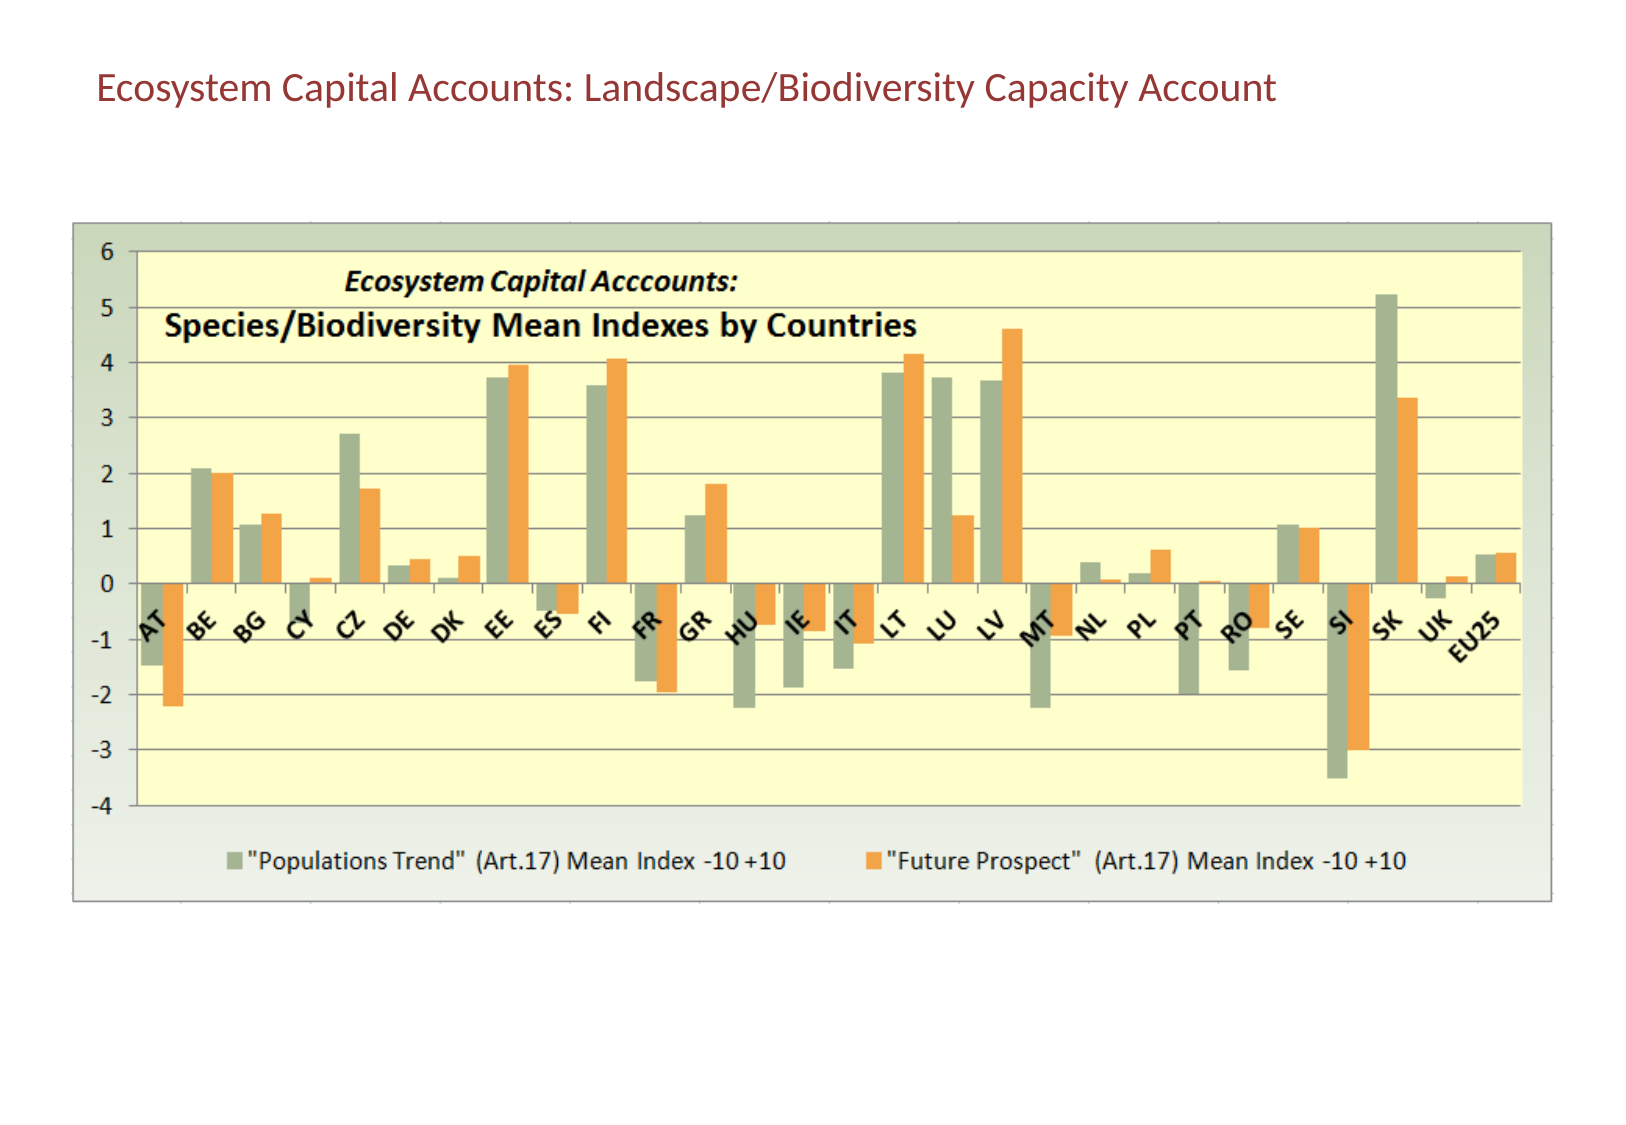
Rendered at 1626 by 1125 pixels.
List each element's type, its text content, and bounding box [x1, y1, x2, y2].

picture [70, 221, 1555, 904]
title Ecosystem Capital Accounts: Landscape/Biodiversity Capacity Account [81, 45, 1544, 126]
